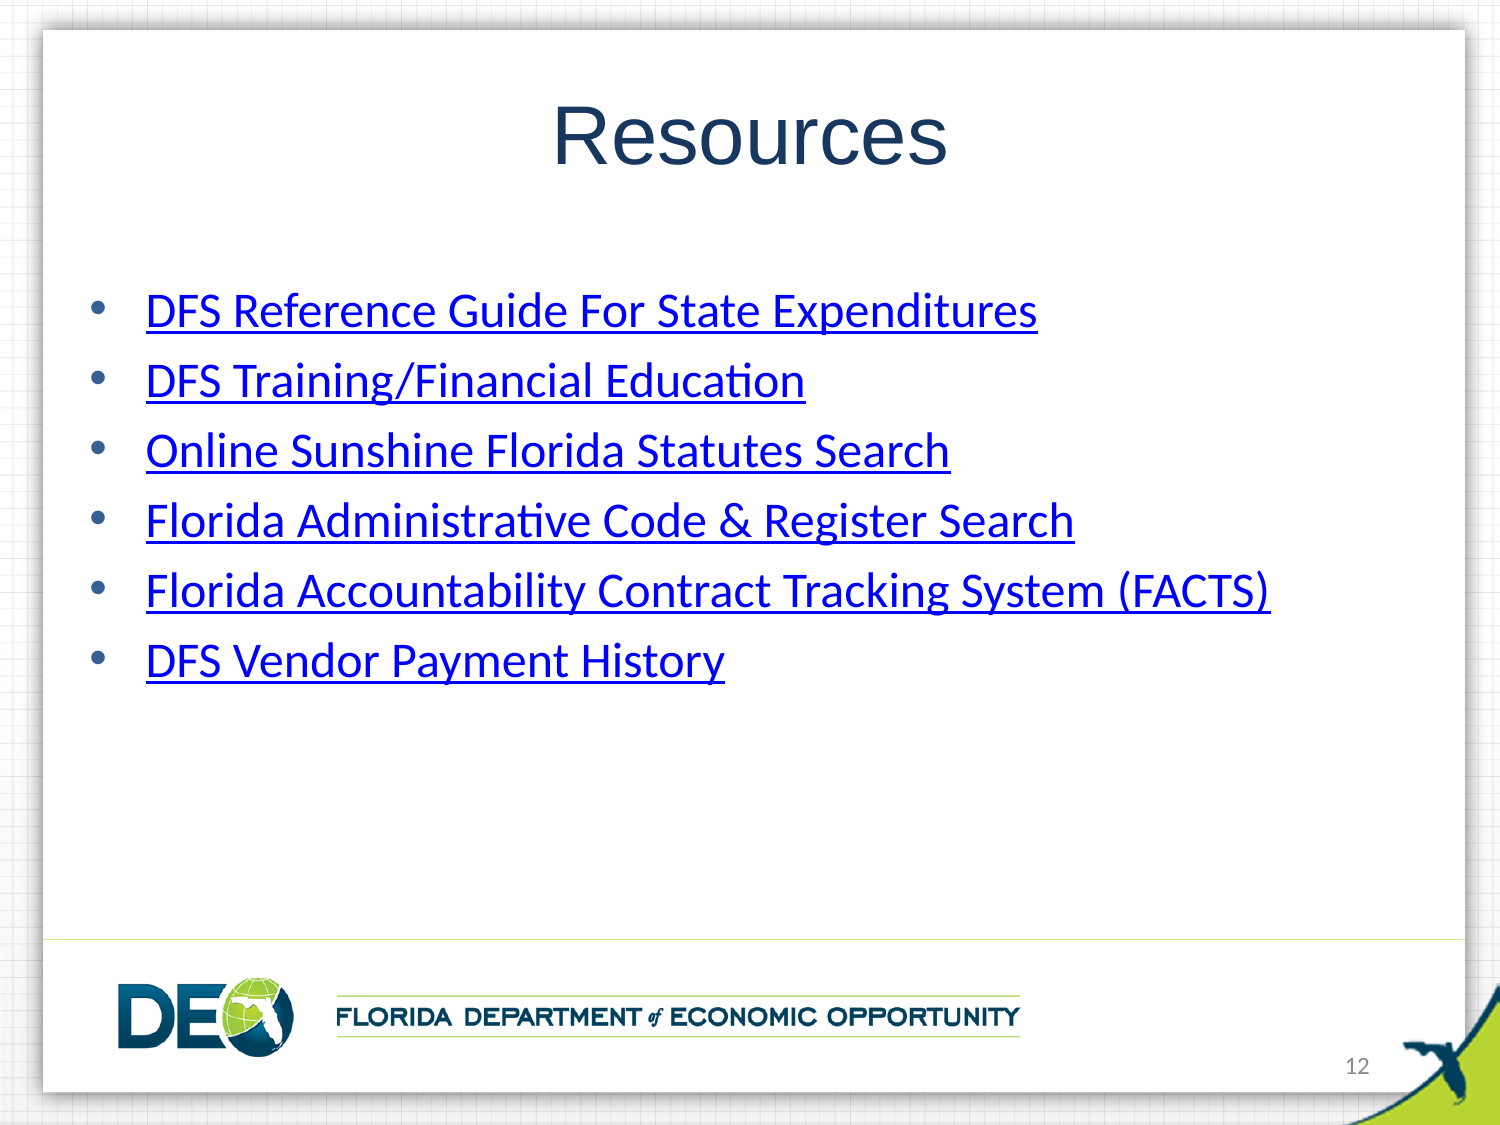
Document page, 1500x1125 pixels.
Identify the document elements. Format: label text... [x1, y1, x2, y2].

slide_number 12 [1035, 1035, 1385, 1095]
title Resources [75, 62, 1425, 200]
list DFS Reference Guide For State Expenditures DFS Training/Financial Education Online Sunshine Florida Statutes Search Florida Administrative Code & Register Search Florida Accountability Contract Tracking System (FACTS) DFS Vendor Payment History [74, 200, 1425, 925]
picture [0, 0, 1500, 1125]
